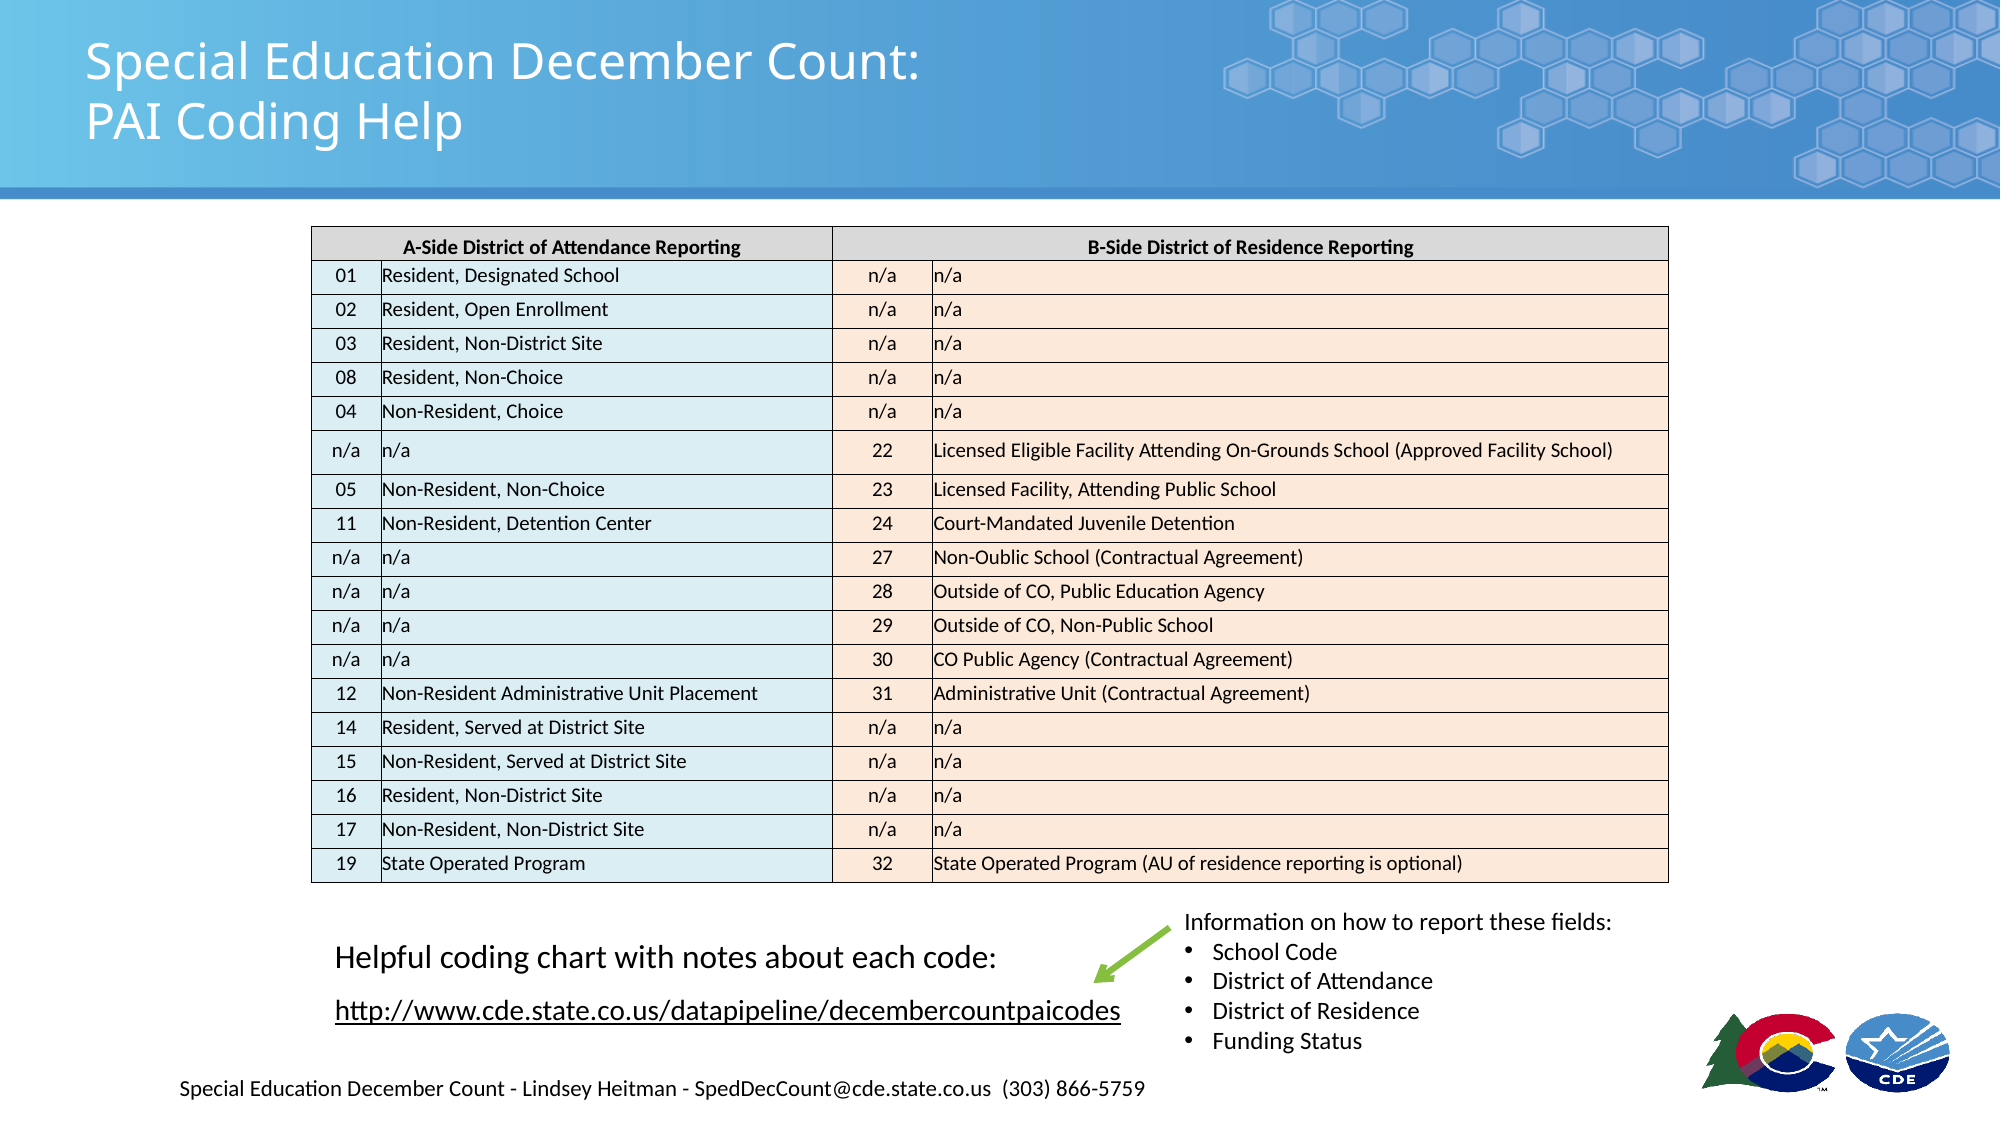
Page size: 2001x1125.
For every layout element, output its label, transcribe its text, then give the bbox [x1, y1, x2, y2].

table_cell n/a [933, 713, 1668, 746]
table_cell 24 [833, 509, 932, 542]
table_cell 05 [312, 475, 381, 508]
table_cell State Operated Program (AU of residence reporting is optional) [933, 849, 1668, 882]
table_cell 30 [833, 645, 932, 678]
title Special Education December Count: PAI Coding Help [70, 21, 1383, 225]
table_cell n/a [833, 815, 932, 848]
table_cell 27 [833, 543, 932, 576]
table_cell Non-Resident, Choice [382, 397, 832, 430]
table_cell Non-Resident Administrative Unit Placement [382, 679, 832, 712]
table_cell n/a [933, 363, 1668, 396]
text_box Special Education December Count - Lindsey Heitman - SpedDecCount@cde.state.co.us (303) 866-5759 [164, 1066, 1325, 1109]
table_cell 12 [312, 679, 381, 712]
table_cell 01 [312, 261, 381, 294]
table_cell n/a [833, 329, 932, 362]
table_cell n/a [382, 431, 832, 474]
table_cell Licensed Facility, Attending Public School [933, 475, 1668, 508]
table_cell 08 [312, 363, 381, 396]
table_cell n/a [312, 543, 381, 576]
table_cell n/a [382, 577, 832, 610]
table_cell n/a [933, 397, 1668, 430]
table_cell 17 [312, 815, 381, 848]
table_cell Licensed Eligible Facility Attending On-Grounds School (Approved Facility School) [933, 431, 1668, 474]
table_header B-Side District of Residence Reporting [833, 227, 1668, 260]
picture [0, 0, 2000, 200]
table_cell Resident, Non-Choice [382, 363, 832, 396]
table_cell Non-Resident, Non-District Site [382, 815, 832, 848]
table_cell n/a [382, 611, 832, 644]
table_cell Outside of CO, Non-Public School [933, 611, 1668, 644]
table_cell n/a [312, 645, 381, 678]
table_cell Resident, Non-District Site [382, 329, 832, 362]
table_cell 29 [833, 611, 932, 644]
text_box http://www.cde.state.co.us/datapipeline/decembercountpaicodes [320, 984, 1169, 1034]
table_cell n/a [312, 431, 381, 474]
table_cell Resident, Open Enrollment [382, 295, 832, 328]
table_cell n/a [312, 611, 381, 644]
table_cell 28 [833, 577, 932, 610]
table_cell 22 [833, 431, 932, 474]
table_cell Resident, Served at District Site [382, 713, 832, 746]
table_cell n/a [933, 781, 1668, 814]
table_cell n/a [933, 329, 1668, 362]
table_cell Court-Mandated Juvenile Detention [933, 509, 1668, 542]
table_cell n/a [833, 397, 932, 430]
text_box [1093, 927, 1170, 983]
table_cell n/a [933, 815, 1668, 848]
table_cell n/a [312, 577, 381, 610]
table_cell 19 [312, 849, 381, 882]
table_cell 15 [312, 747, 381, 780]
table_cell n/a [933, 295, 1668, 328]
table_cell Resident, Designated School [382, 261, 832, 294]
table_cell n/a [833, 781, 932, 814]
table_cell Non-Resident, Non-Choice [382, 475, 832, 508]
table_cell Non-Oublic School (Contractual Agreement) [933, 543, 1668, 576]
table_cell Non-Resident, Served at District Site [382, 747, 832, 780]
table_cell n/a [933, 747, 1668, 780]
picture [1700, 1012, 1950, 1093]
table_cell 04 [312, 397, 381, 430]
table_cell Administrative Unit (Contractual Agreement) [933, 679, 1668, 712]
table_cell State Operated Program [382, 849, 832, 882]
table_cell 31 [833, 679, 932, 712]
table_cell 11 [312, 509, 381, 542]
table_cell n/a [833, 363, 932, 396]
table_cell 32 [833, 849, 932, 882]
table_cell Resident, Non-District Site [382, 781, 832, 814]
text_box Information on how to report these fields: School Code District of Attendance District of Residence Funding Status [1169, 897, 1651, 1092]
table_cell n/a [833, 261, 932, 294]
table_cell 03 [312, 329, 381, 362]
table_cell n/a [382, 645, 832, 678]
table_header A-Side District of Attendance Reporting [312, 227, 832, 260]
table_cell CO Public Agency (Contractual Agreement) [933, 645, 1668, 678]
table_cell n/a [933, 261, 1668, 294]
table_cell n/a [382, 543, 832, 576]
table_cell Non-Resident, Detention Center [382, 509, 832, 542]
table_cell n/a [833, 713, 932, 746]
table_cell 14 [312, 713, 381, 746]
table_cell 16 [312, 781, 381, 814]
text_box Helpful coding chart with notes about each code: [320, 927, 1093, 983]
table_cell n/a [833, 747, 932, 780]
table_cell n/a [833, 295, 932, 328]
table_cell Outside of CO, Public Education Agency [933, 577, 1668, 610]
table_cell 02 [312, 295, 381, 328]
table_cell 23 [833, 475, 932, 508]
